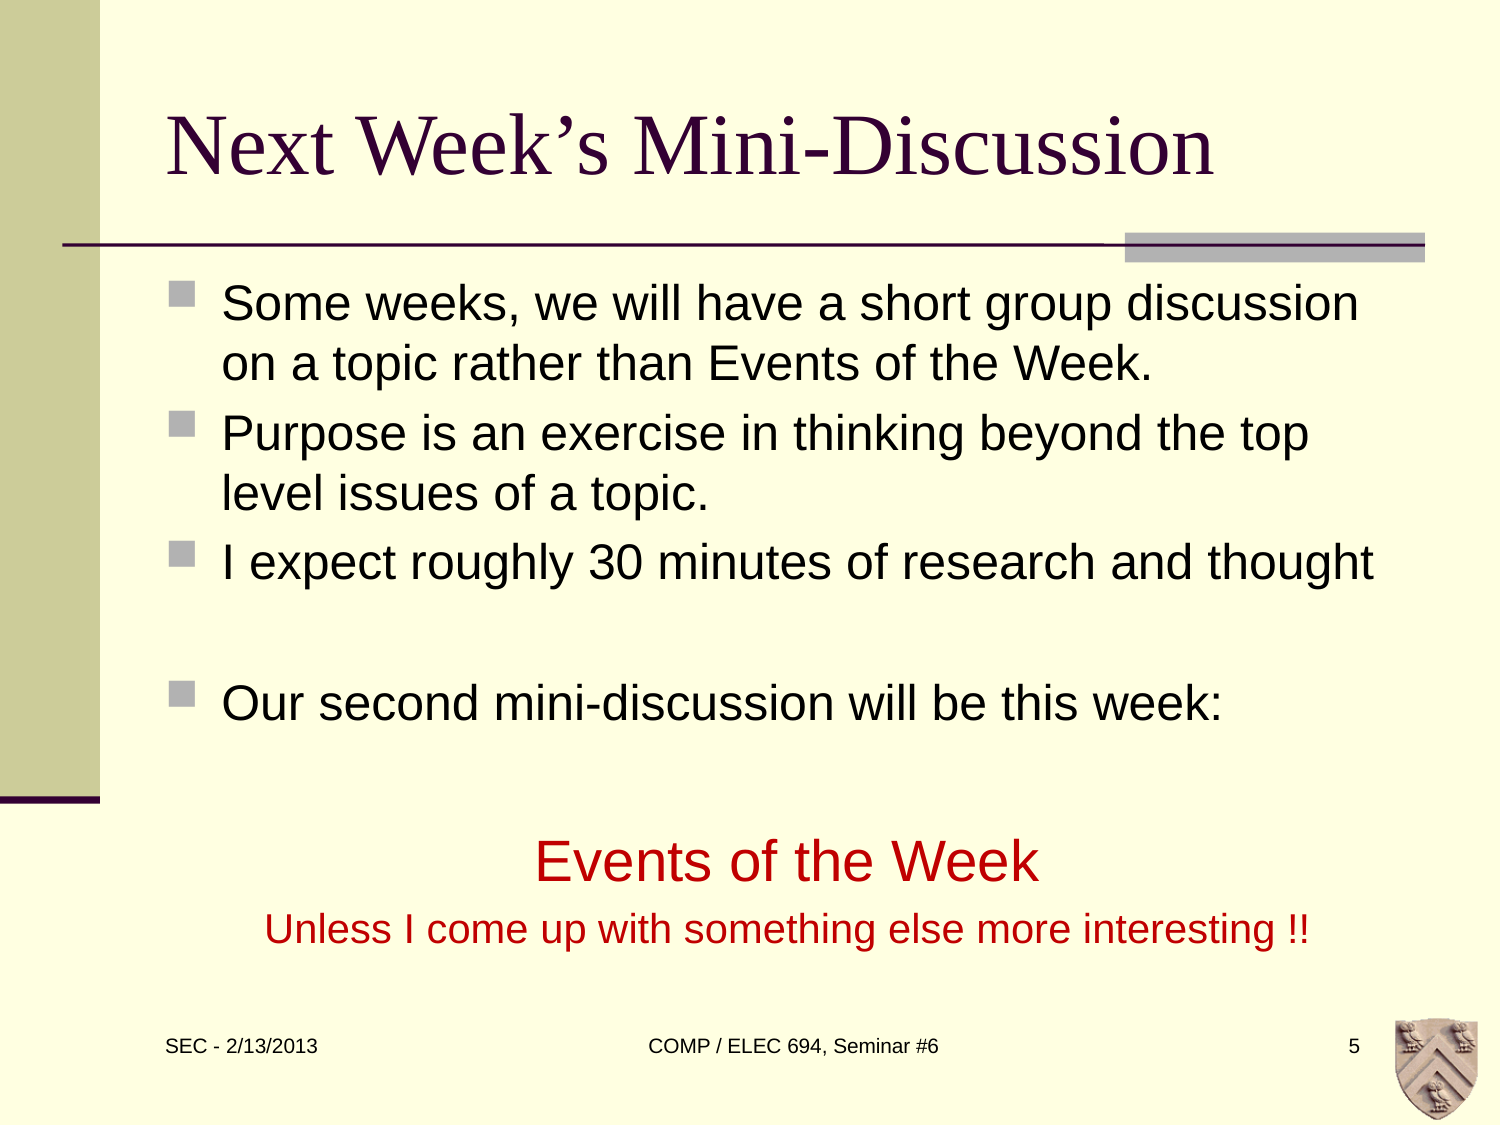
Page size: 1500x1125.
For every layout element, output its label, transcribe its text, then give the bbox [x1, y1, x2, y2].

picture [1389, 1012, 1482, 1125]
list Some weeks, we will have a short group discussion on a topic rather than Events of the Week. Purpose is an exercise in thinking beyond the top level issues of a topic. I expect roughly 30 minutes of research and thought Our second mini-discussion will be this week: Events of the Week Unless I come up with something else more interesting !! [150, 262, 1425, 1006]
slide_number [149, 1025, 476, 1101]
slide_number 5 [1112, 1024, 1376, 1101]
title Next Week’s Mini-Discussion [150, 45, 1425, 234]
footer COMP / ELEC 694, Seminar #6 [549, 1024, 1038, 1101]
